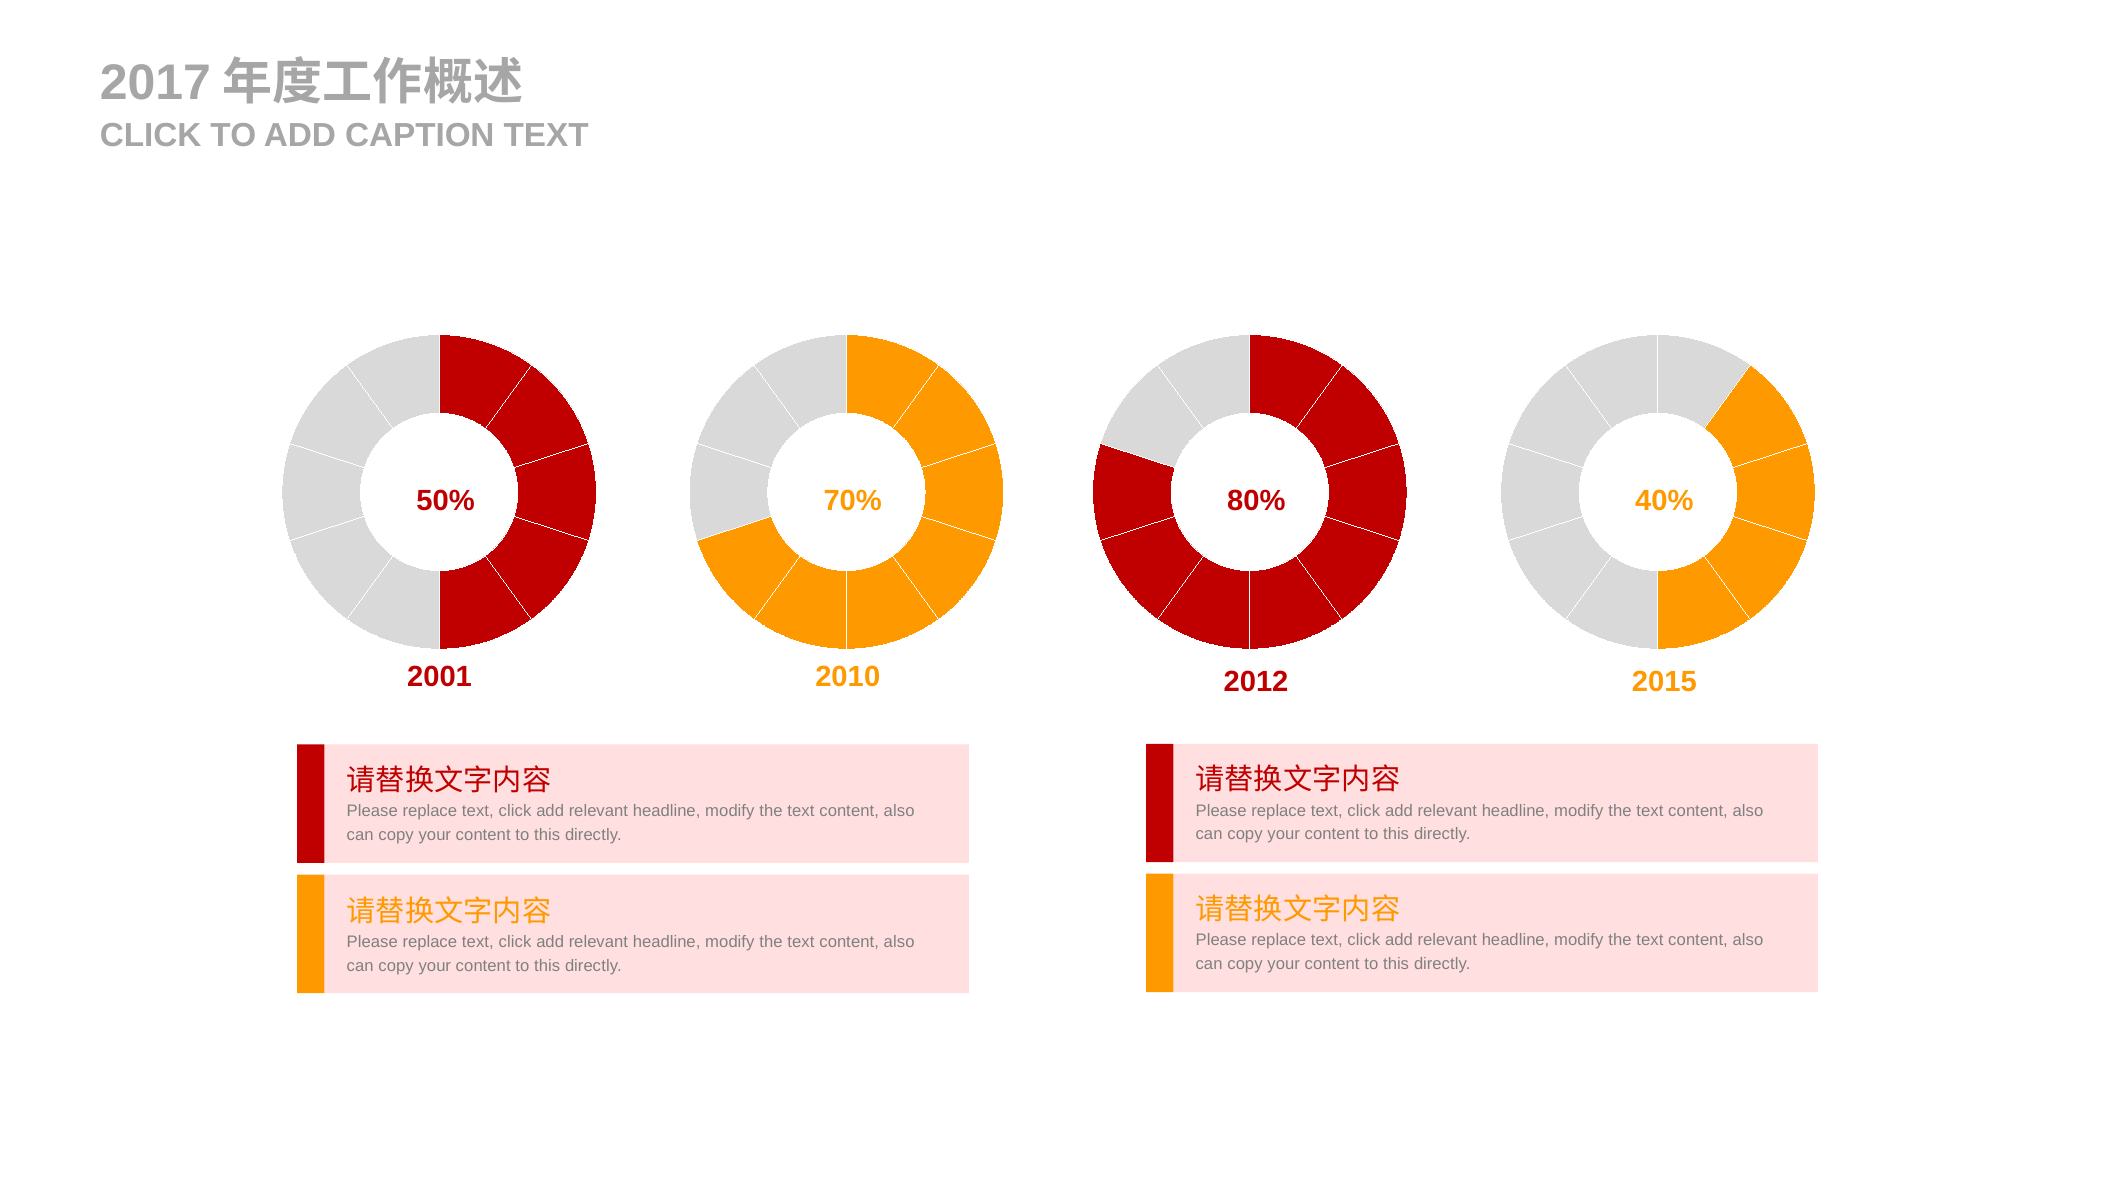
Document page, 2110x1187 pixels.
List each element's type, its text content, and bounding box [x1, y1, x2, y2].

text_box 2010 [815, 666, 881, 692]
chart [682, 318, 1011, 666]
text_box CLICK TO ADD CAPTION TEXT [99, 113, 629, 154]
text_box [297, 874, 969, 994]
chart [1085, 318, 1414, 666]
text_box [1146, 743, 1818, 863]
text_box 2015 [1631, 666, 1697, 698]
chart [1494, 318, 1822, 666]
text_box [297, 744, 969, 863]
text_box 2017年度工作概述 [99, 48, 534, 110]
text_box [1146, 873, 1818, 993]
text_box 2012 [1223, 666, 1289, 698]
text_box 2001 [407, 666, 473, 692]
chart [275, 318, 603, 666]
